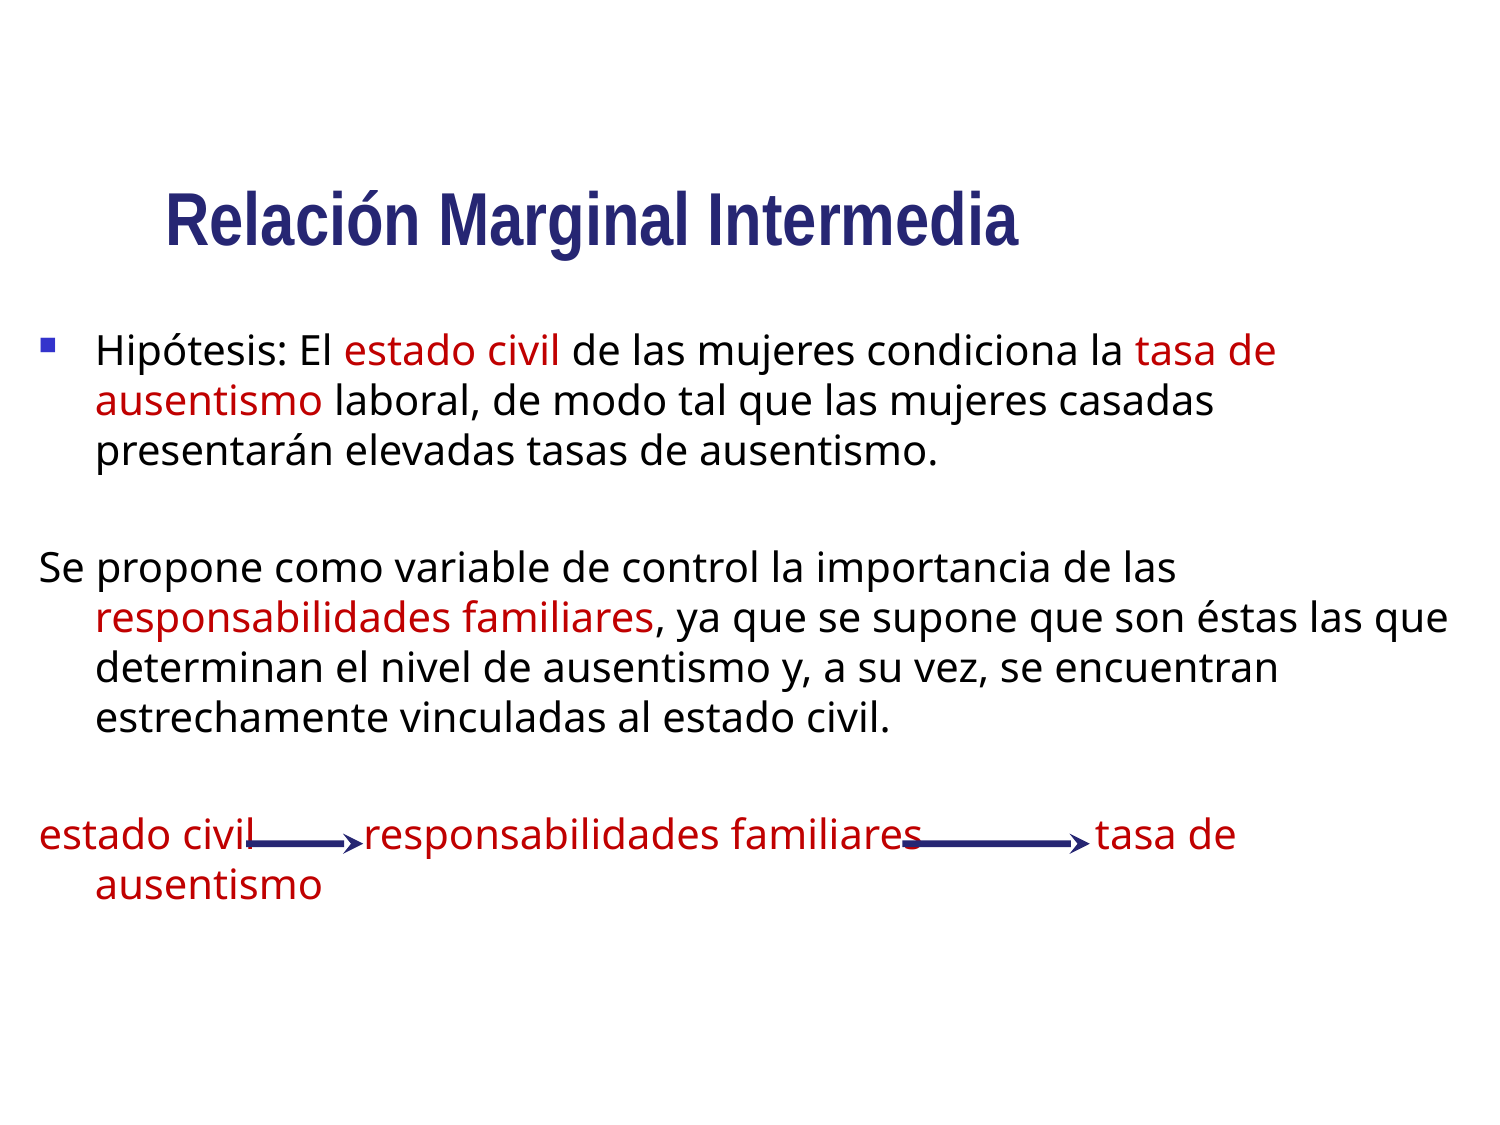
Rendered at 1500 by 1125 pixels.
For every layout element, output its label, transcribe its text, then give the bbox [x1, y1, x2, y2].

title Relación Marginal Intermedia [150, 210, 1500, 268]
text_box [1077, 837, 1090, 850]
text_box [350, 837, 364, 850]
list Hipótesis: El estado civil de las mujeres condiciona la tasa de ausentismo laboral, de modo tal que las mujeres casadas presentarán elevadas tasas de ausentismo. Se propone como variable de control la importancia de las responsabilidades familiares, ya que se supone que son éstas las que determinan el nivel de ausentismo y, a su vez, se encuentran estrechamente vinculadas al estado civil. estado civil responsabilidades familiares tasa de ausentismo [23, 316, 1469, 1006]
